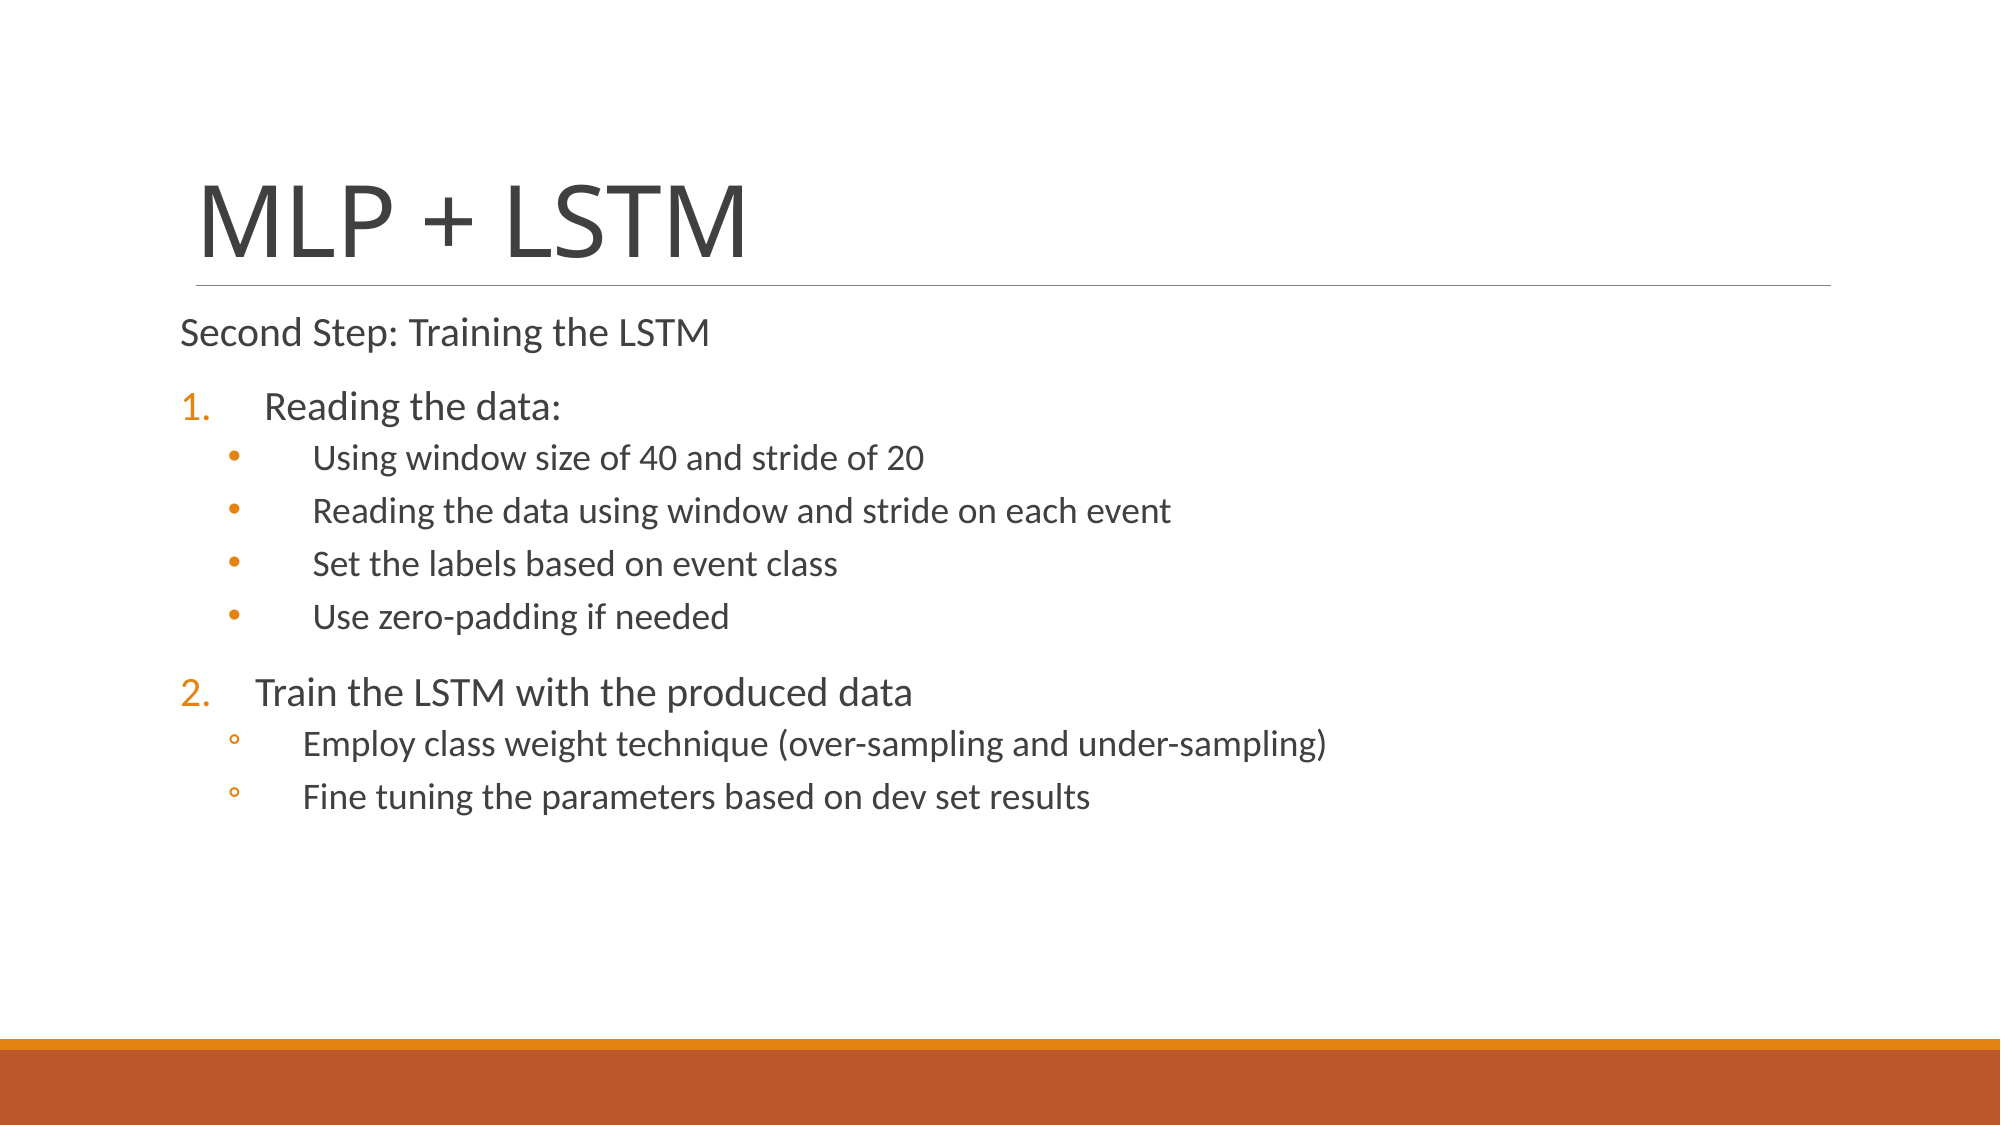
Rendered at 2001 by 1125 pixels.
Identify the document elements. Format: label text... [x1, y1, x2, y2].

title MLP + LSTM [180, 47, 1830, 285]
list Second Step: Training the LSTM Reading the data: Using window size of 40 and stride of 20 Reading the data using window and stride on each event Set the labels based on event class Use zero-padding if needed Train the LSTM with the produced data Employ class weight technique (over-sampling and under-sampling) Fine tuning the parameters based on dev set results [180, 302, 1830, 963]
